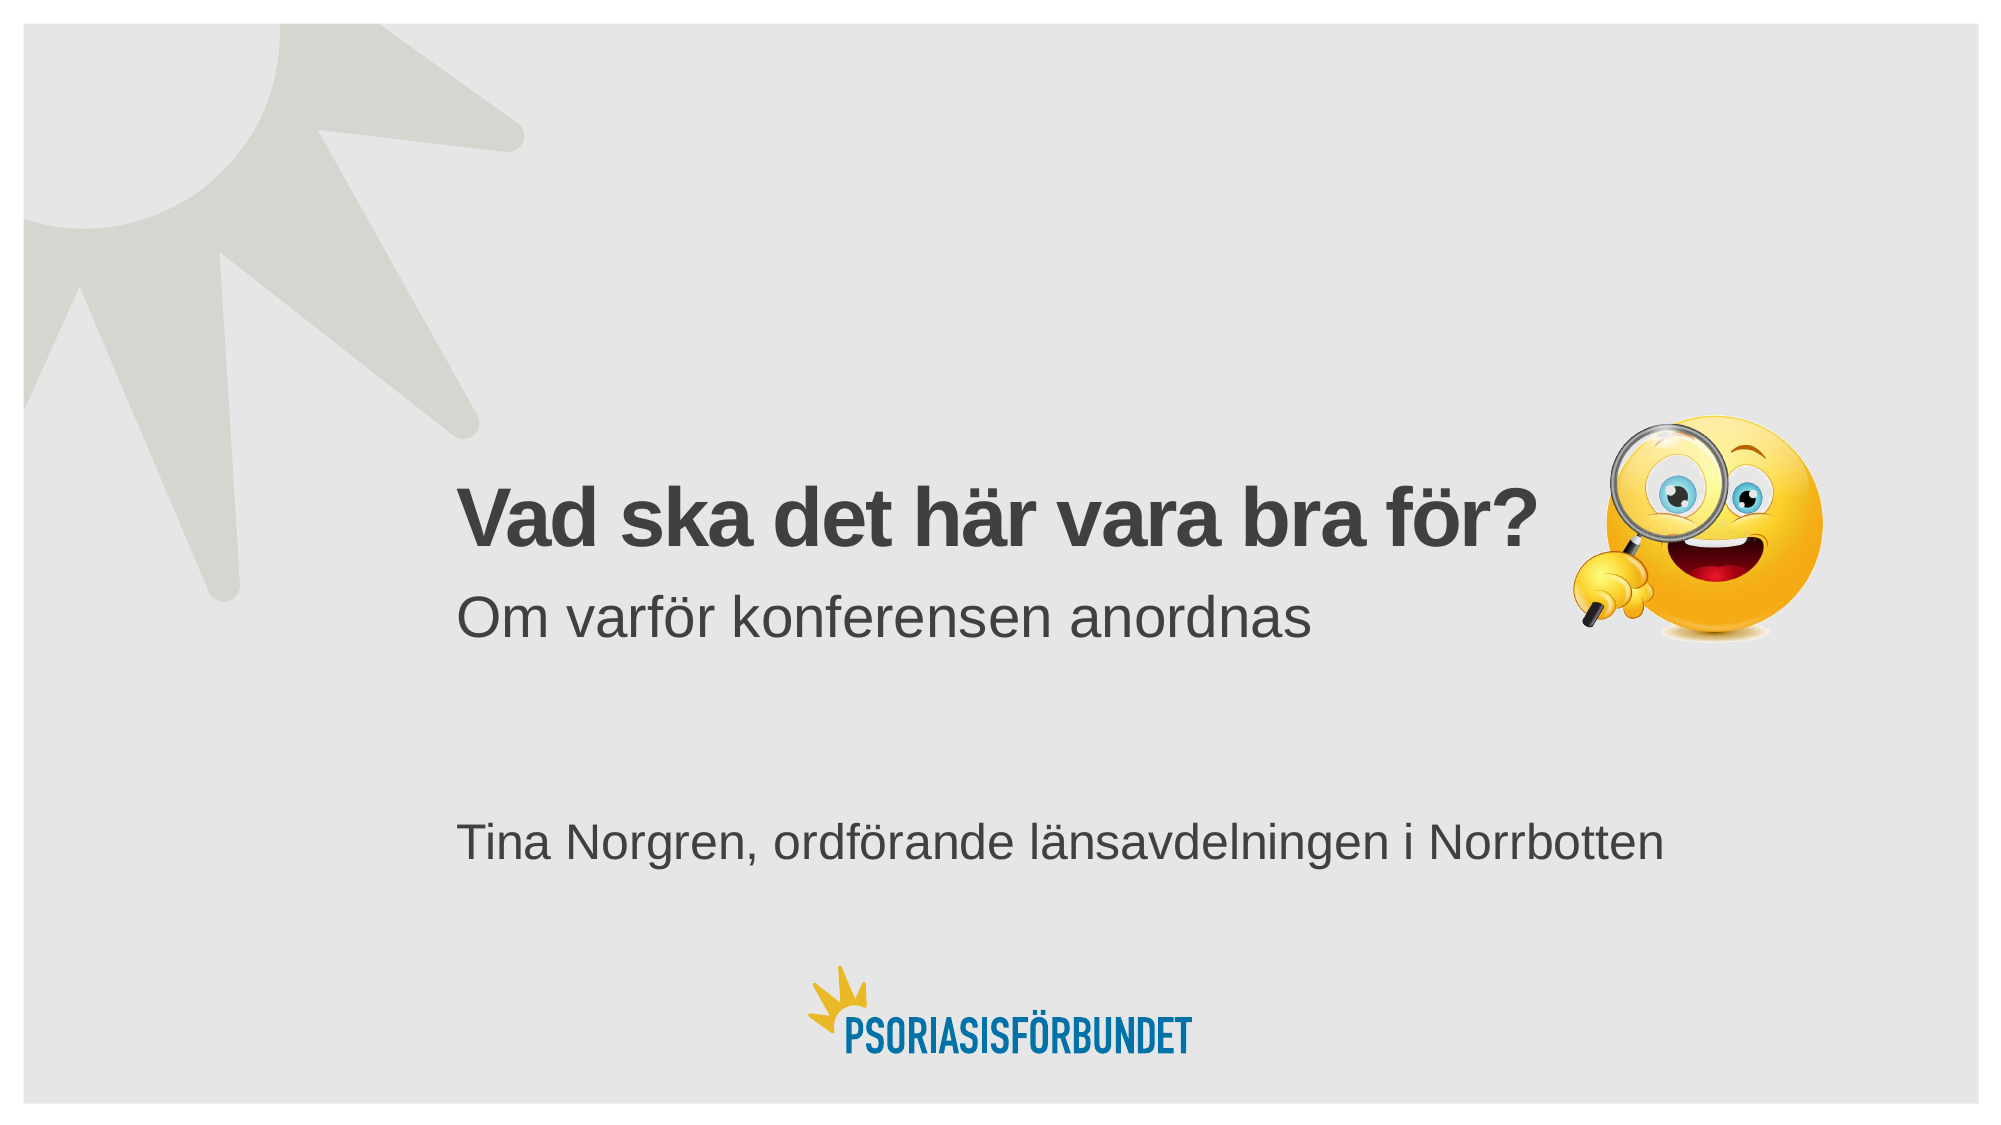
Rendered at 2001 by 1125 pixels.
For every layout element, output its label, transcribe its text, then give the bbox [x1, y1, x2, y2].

title Vad ska det här vara bra för? [456, 172, 1957, 565]
subtitle Om varför konferensen anordnas Tina Norgren, ordförande länsavdelningen i Norrbotten [456, 579, 1957, 1011]
picture [1543, 375, 1853, 685]
